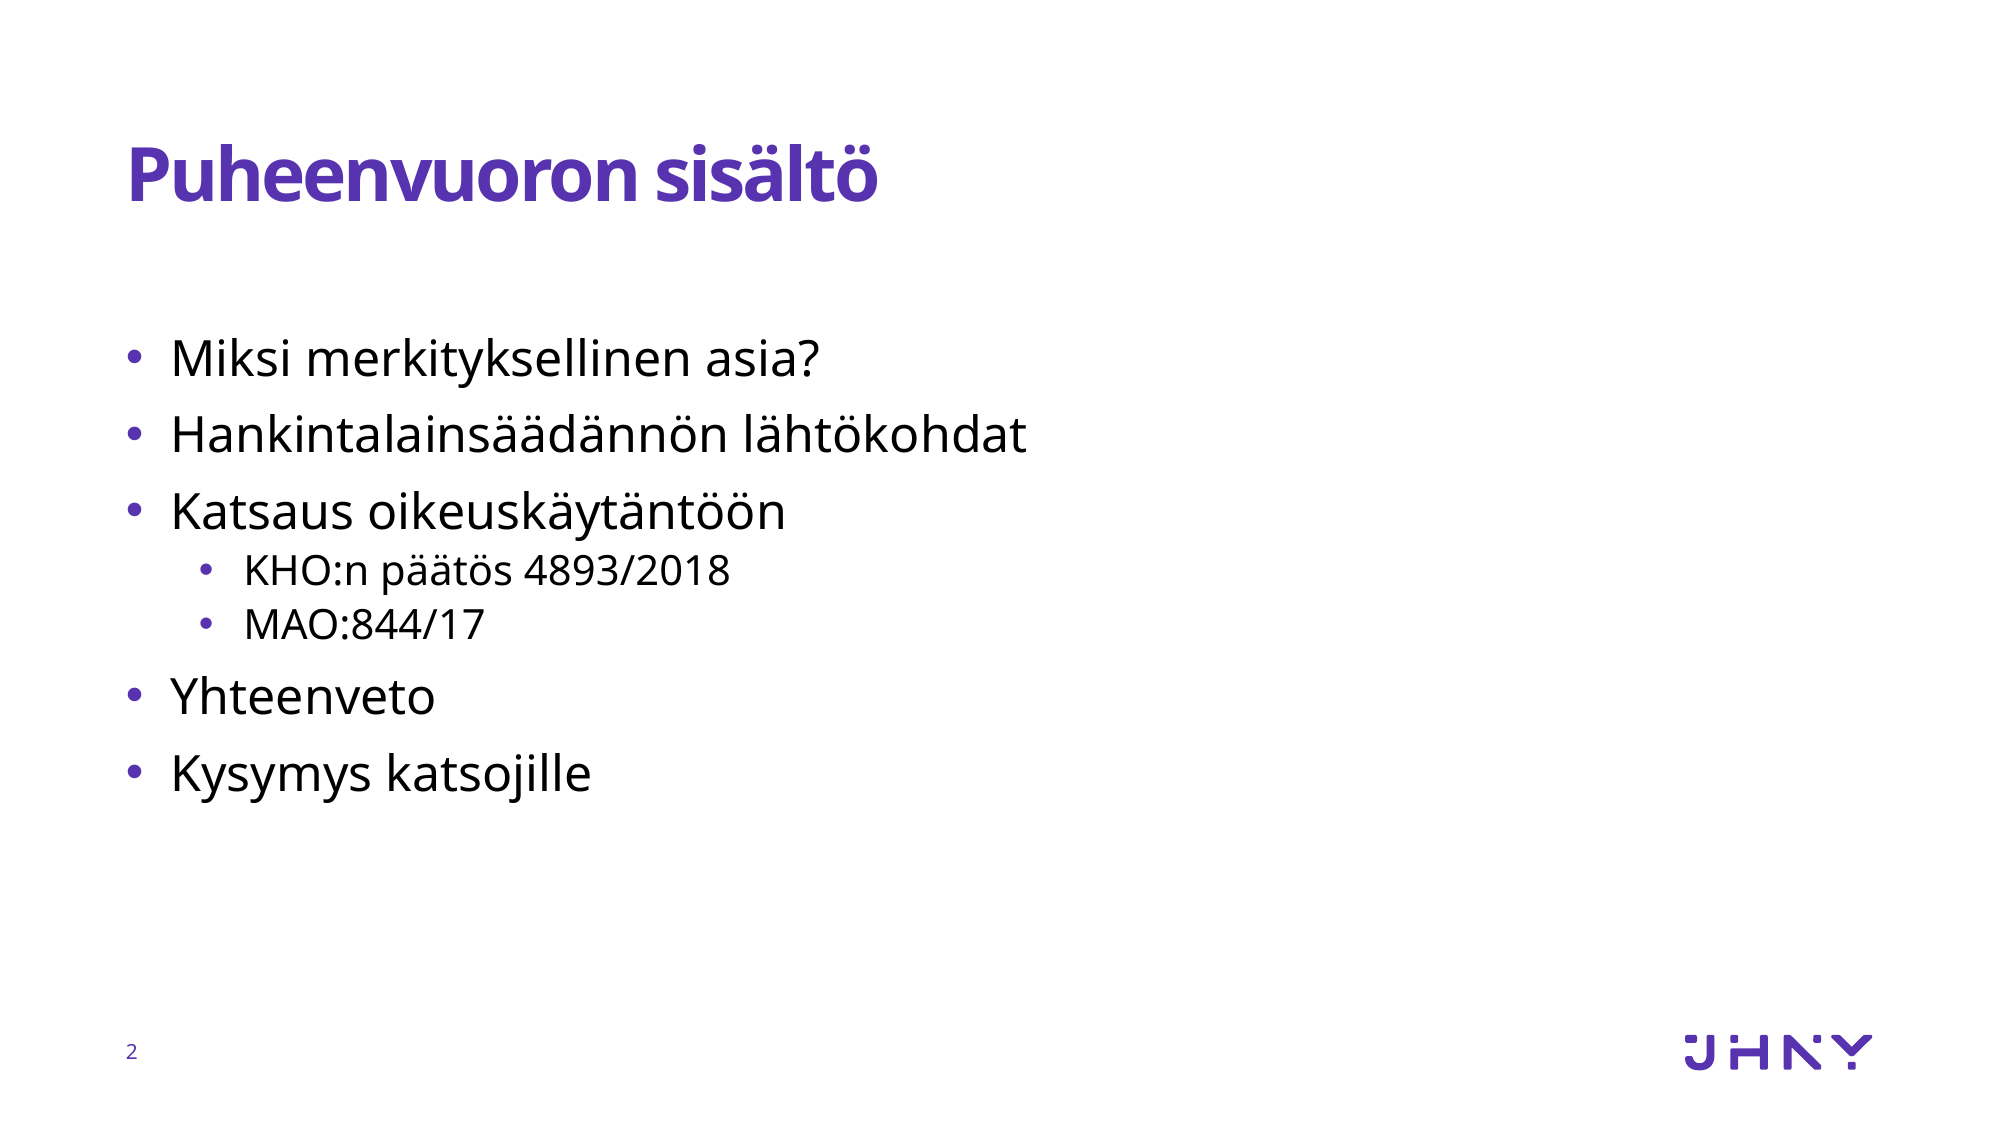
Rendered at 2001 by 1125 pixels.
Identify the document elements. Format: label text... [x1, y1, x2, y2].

slide_number 2 [125, 1035, 197, 1071]
title Puheenvuoron sisältö [125, 137, 1875, 244]
list Miksi merkityksellinen asia? Hankintalainsäädännön lähtökohdat Katsaus oikeuskäytäntöön KHO:n päätös 4893/2018 MAO:844/17 Yhteenveto Kysymys katsojille [125, 326, 1875, 1024]
